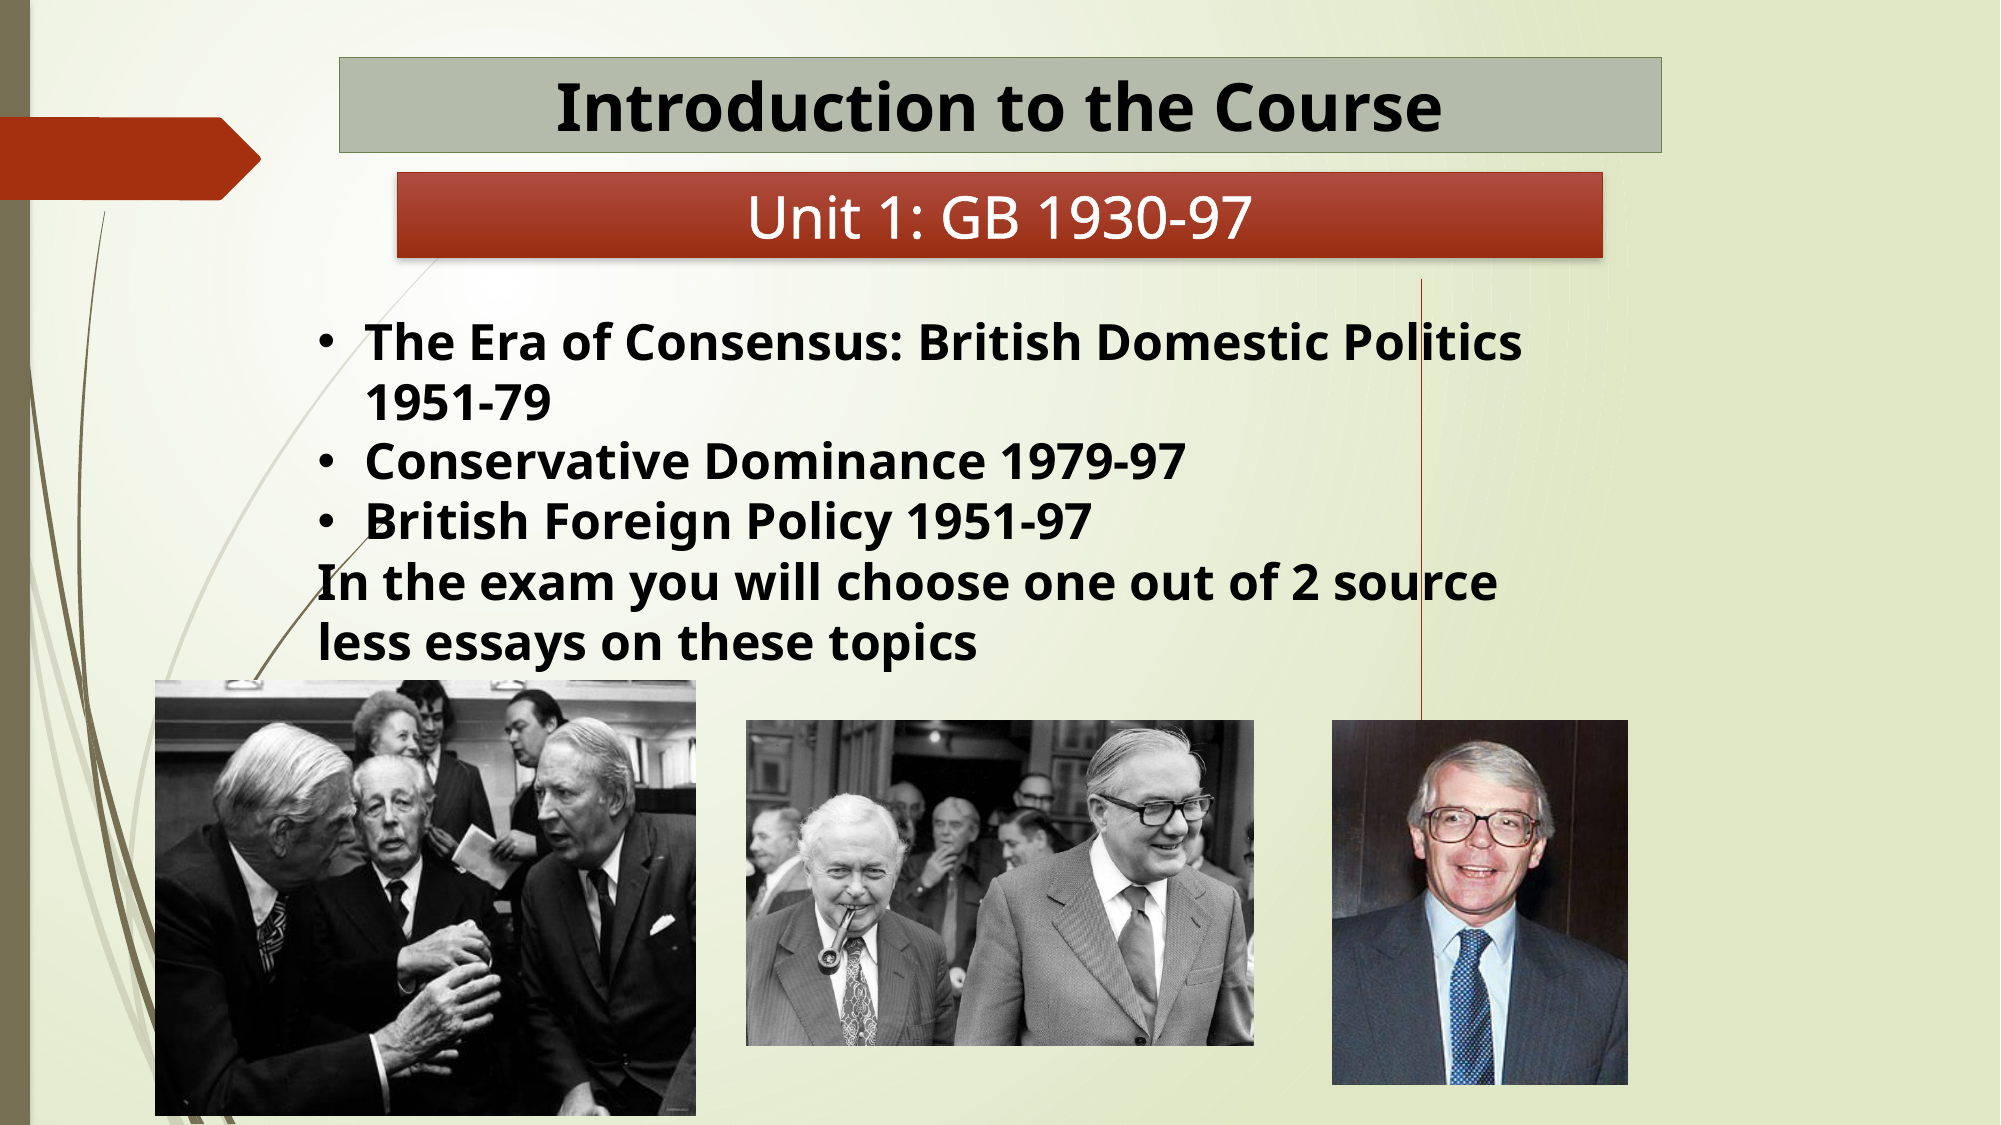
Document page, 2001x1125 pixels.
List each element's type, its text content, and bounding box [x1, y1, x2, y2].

text_box The Era of Consensus: British Domestic Politics 1951-79 Conservative Dominance 1979-97 British Foreign Policy 1951-97 In the exam you will choose one out of 2 source less essays on these topics [1425, 302, 1544, 719]
text_box The Era of Consensus: British Domestic Politics 1951-79 Conservative Dominance 1979-97 British Foreign Policy 1951-97 In the exam you will choose one out of 2 source less essays on these topics [303, 302, 1417, 798]
picture [745, 719, 1255, 1046]
picture [155, 680, 696, 1116]
text_box Unit 1: GB 1930-97 [397, 172, 1603, 258]
picture [1332, 719, 1628, 1085]
text_box Introduction to the Course [339, 57, 1662, 153]
